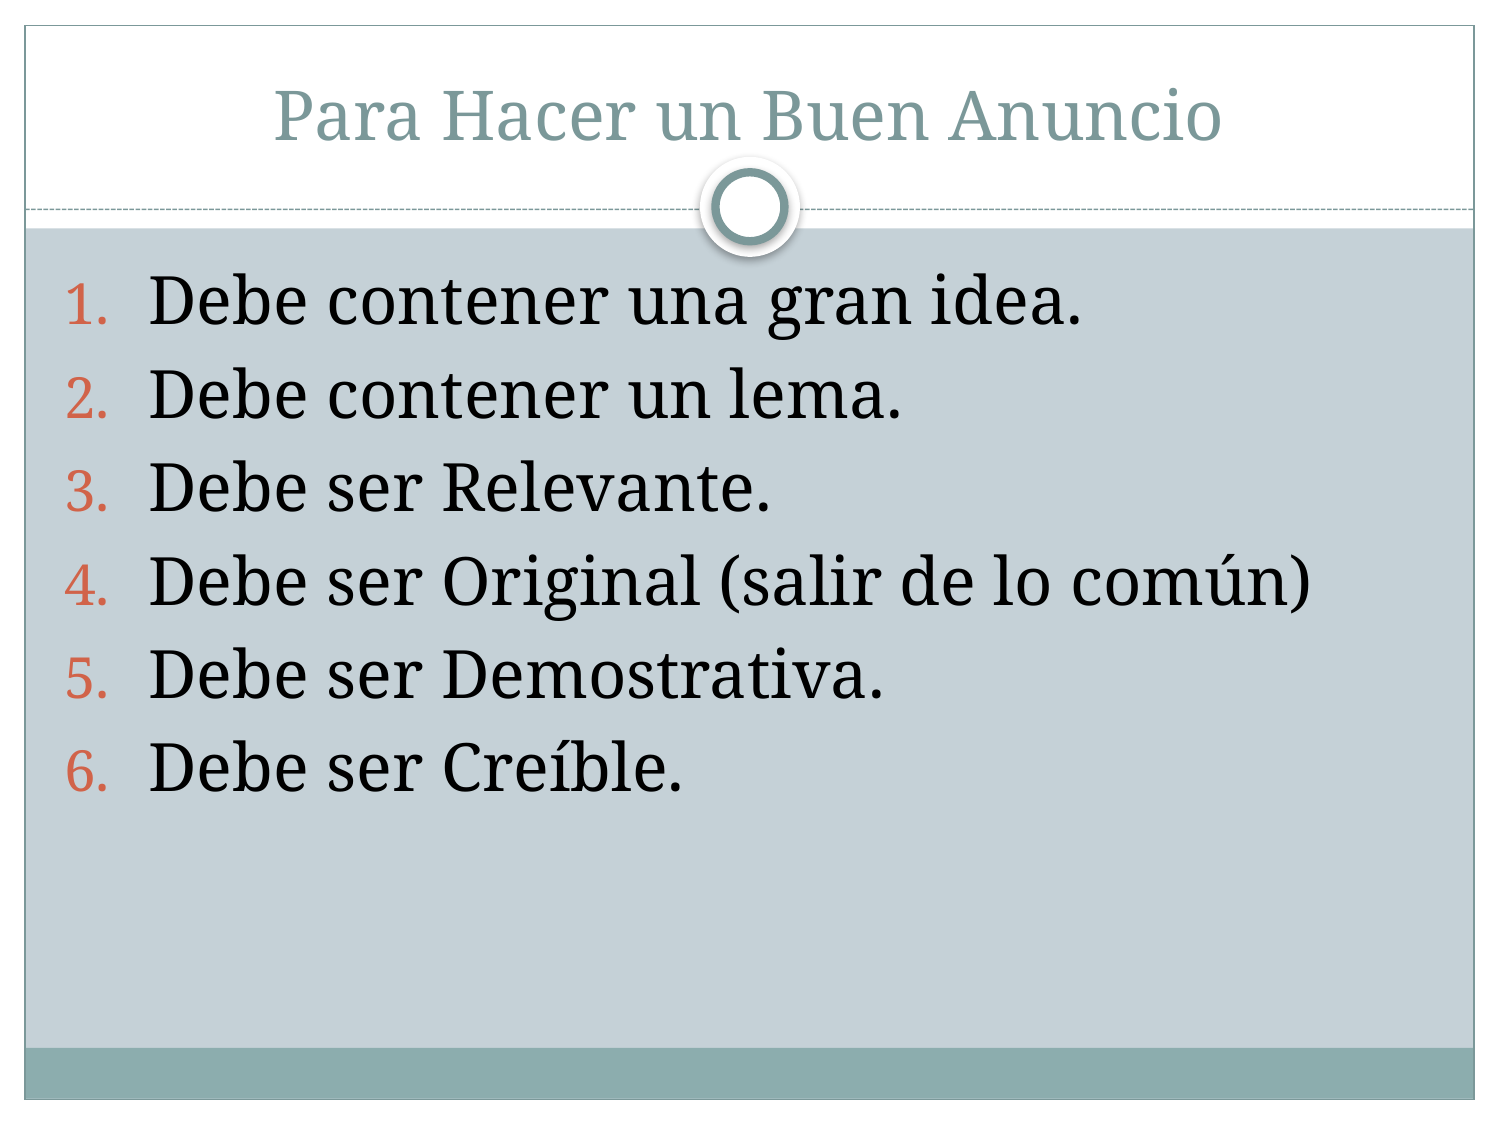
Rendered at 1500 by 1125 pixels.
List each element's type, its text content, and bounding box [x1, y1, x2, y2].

list Debe contener una gran idea. Debe contener un lema. Debe ser Relevante. Debe ser Original (salir de lo común) Debe ser Demostrativa. Debe ser Creíble. [49, 250, 1445, 1001]
title Para Hacer un Buen Anuncio [49, 37, 1450, 162]
